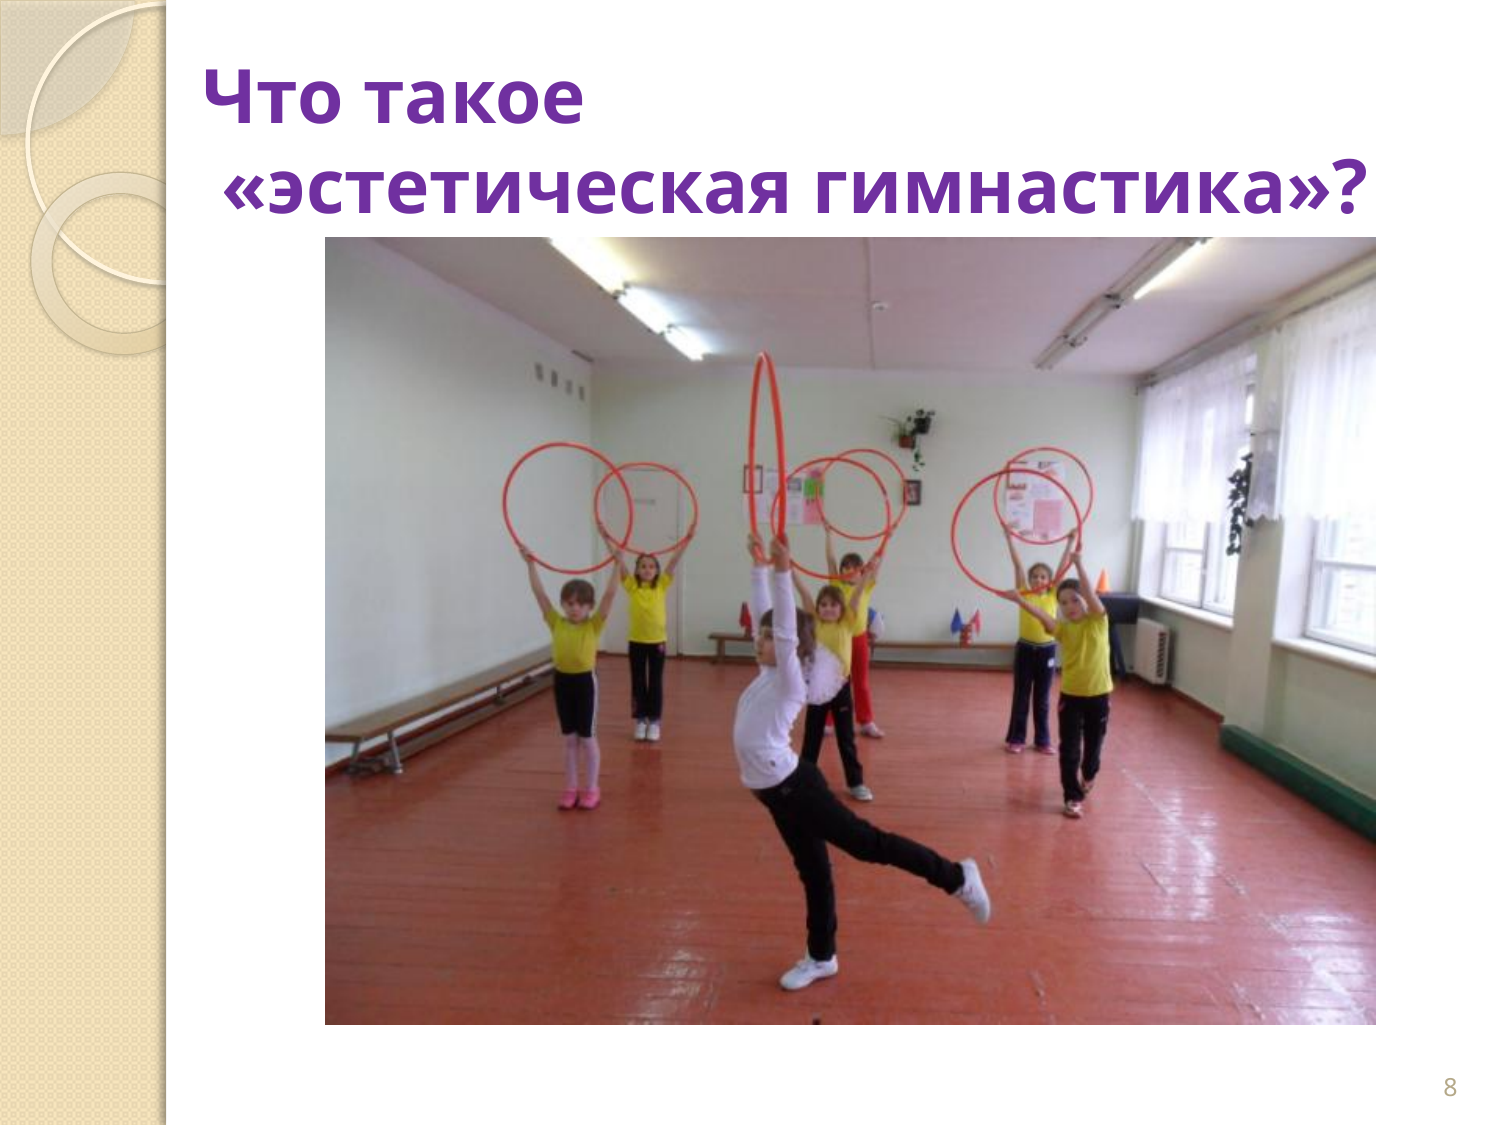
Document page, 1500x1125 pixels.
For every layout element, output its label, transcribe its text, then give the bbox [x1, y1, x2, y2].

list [325, 237, 1376, 1026]
slide_number 8 [1413, 1034, 1488, 1113]
title Что такое «эстетическая гимнастика»? [187, 45, 1466, 233]
